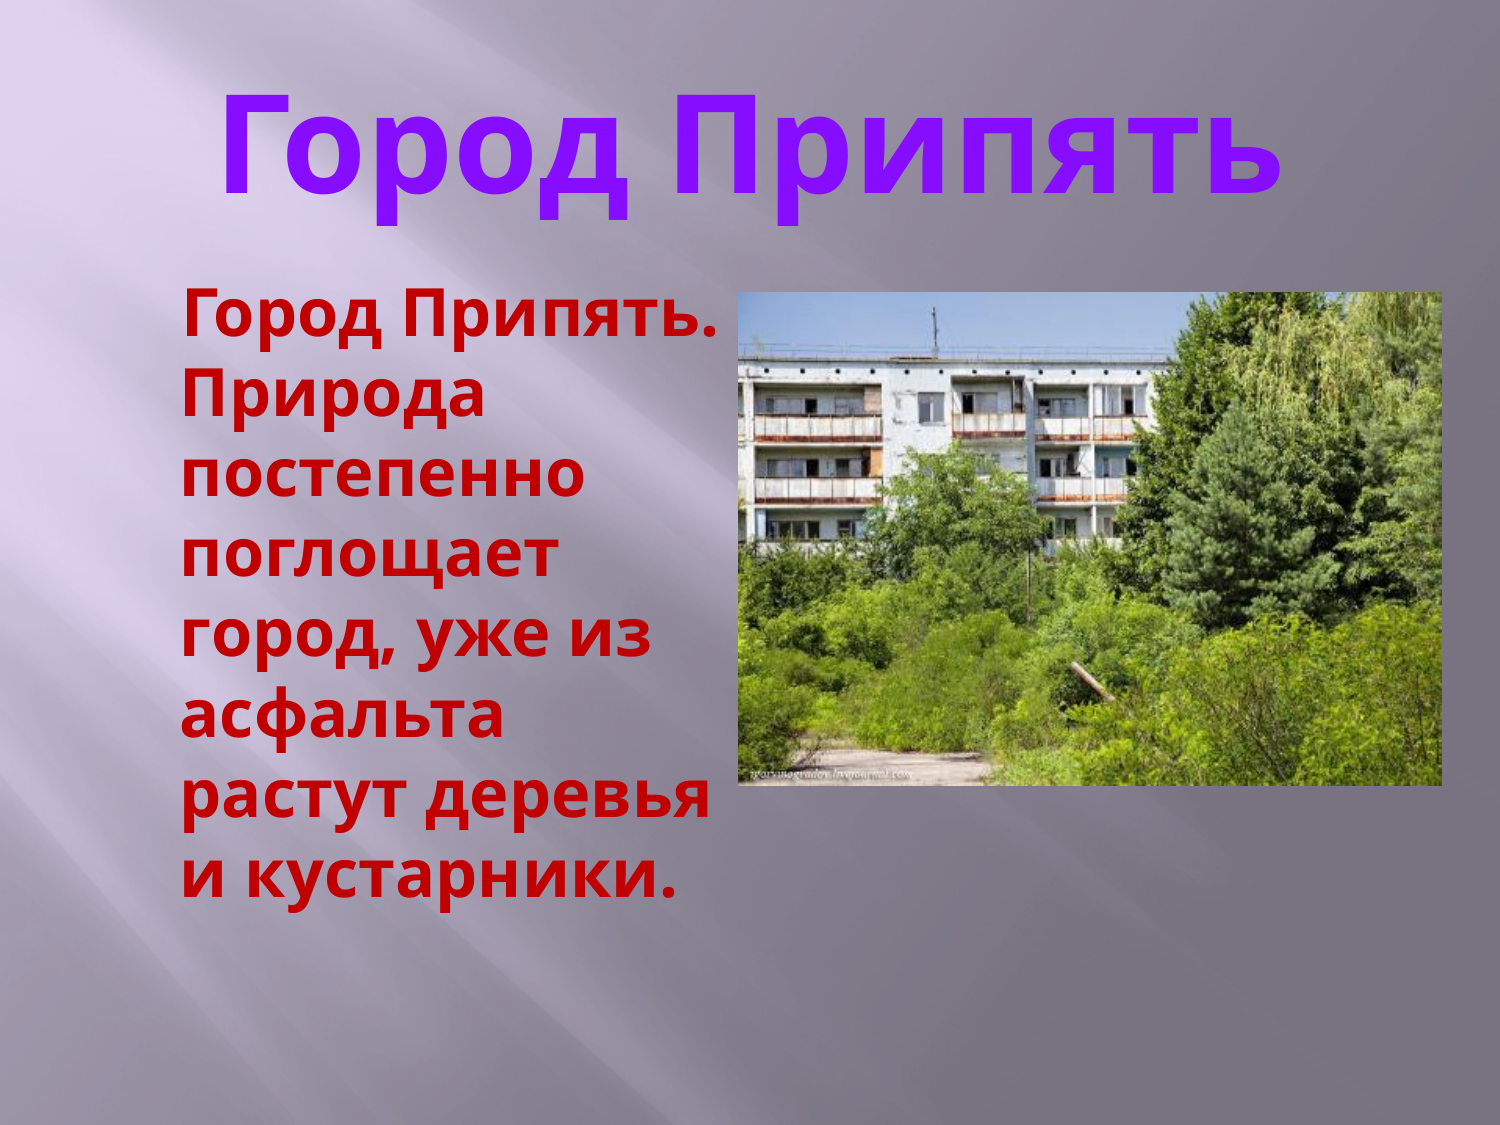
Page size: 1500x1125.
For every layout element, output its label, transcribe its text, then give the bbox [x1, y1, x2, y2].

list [737, 292, 1442, 786]
list Город Припять. Природа постепенно поглощает город, уже из асфальта растут деревья и кустарники. [75, 262, 738, 1005]
title Город Припять [75, 45, 1425, 233]
